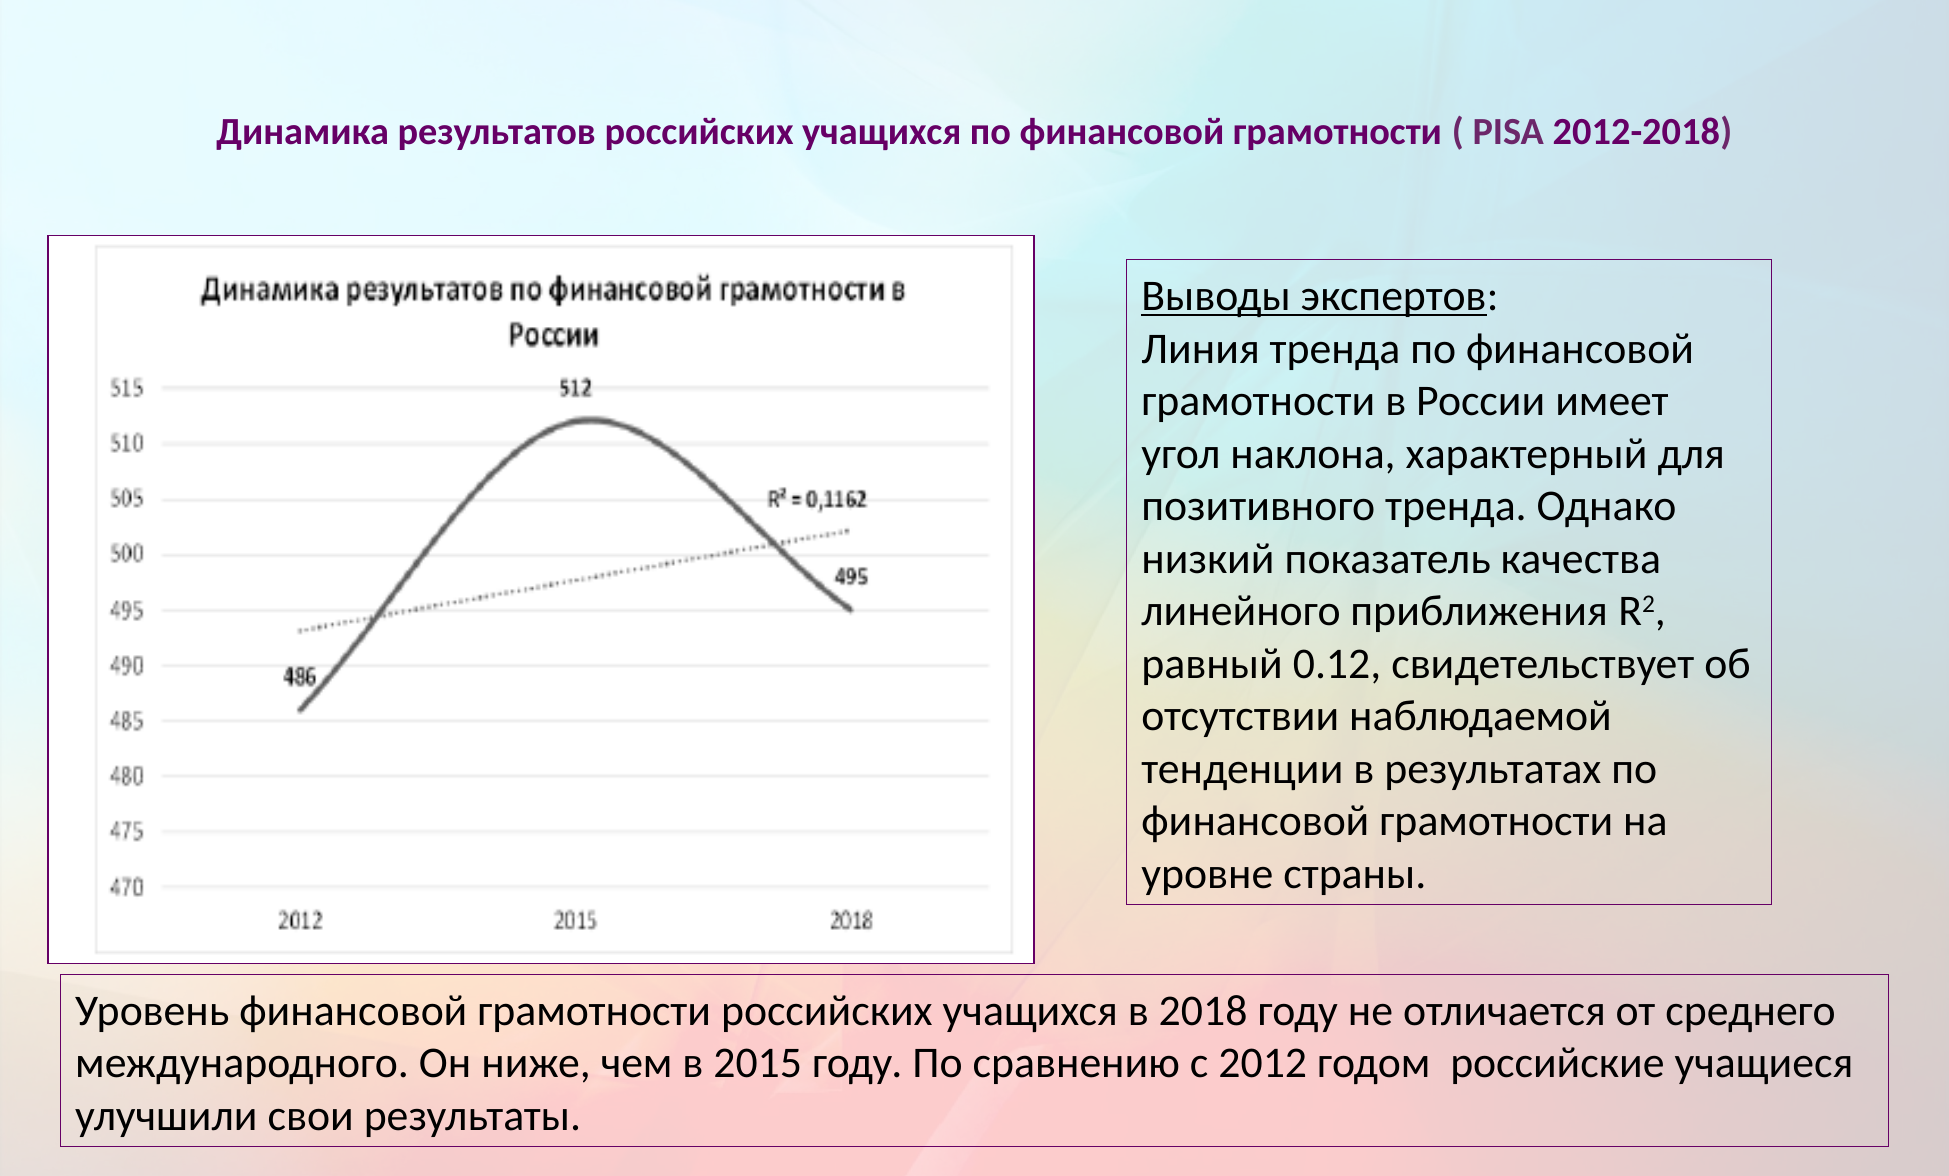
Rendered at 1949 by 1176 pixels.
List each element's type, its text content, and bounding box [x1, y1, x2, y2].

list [48, 235, 1034, 963]
title Динамика результатов российских учащихся по финансовой грамотности ( PISA 2012-2018) [97, 83, 1852, 175]
text_box Выводы экспертов: Линия тренда по финансовой грамотности в России имеет угол наклона, характерный для позитивного тренда. Однако низкий показатель качества линейного приближения R2, равный 0.12, свидетельствует об отсутствии наблюдаемой тенденции в результатах по финансовой грамотности на уровне страны. [1126, 259, 1772, 905]
text_box Уровень финансовой грамотности российских учащихся в 2018 году не отличается от среднего международного. Он ниже, чем в 2015 году. По сравнению с 2012 годом российские учащиеся улучшили свои результаты. [60, 974, 1889, 1147]
